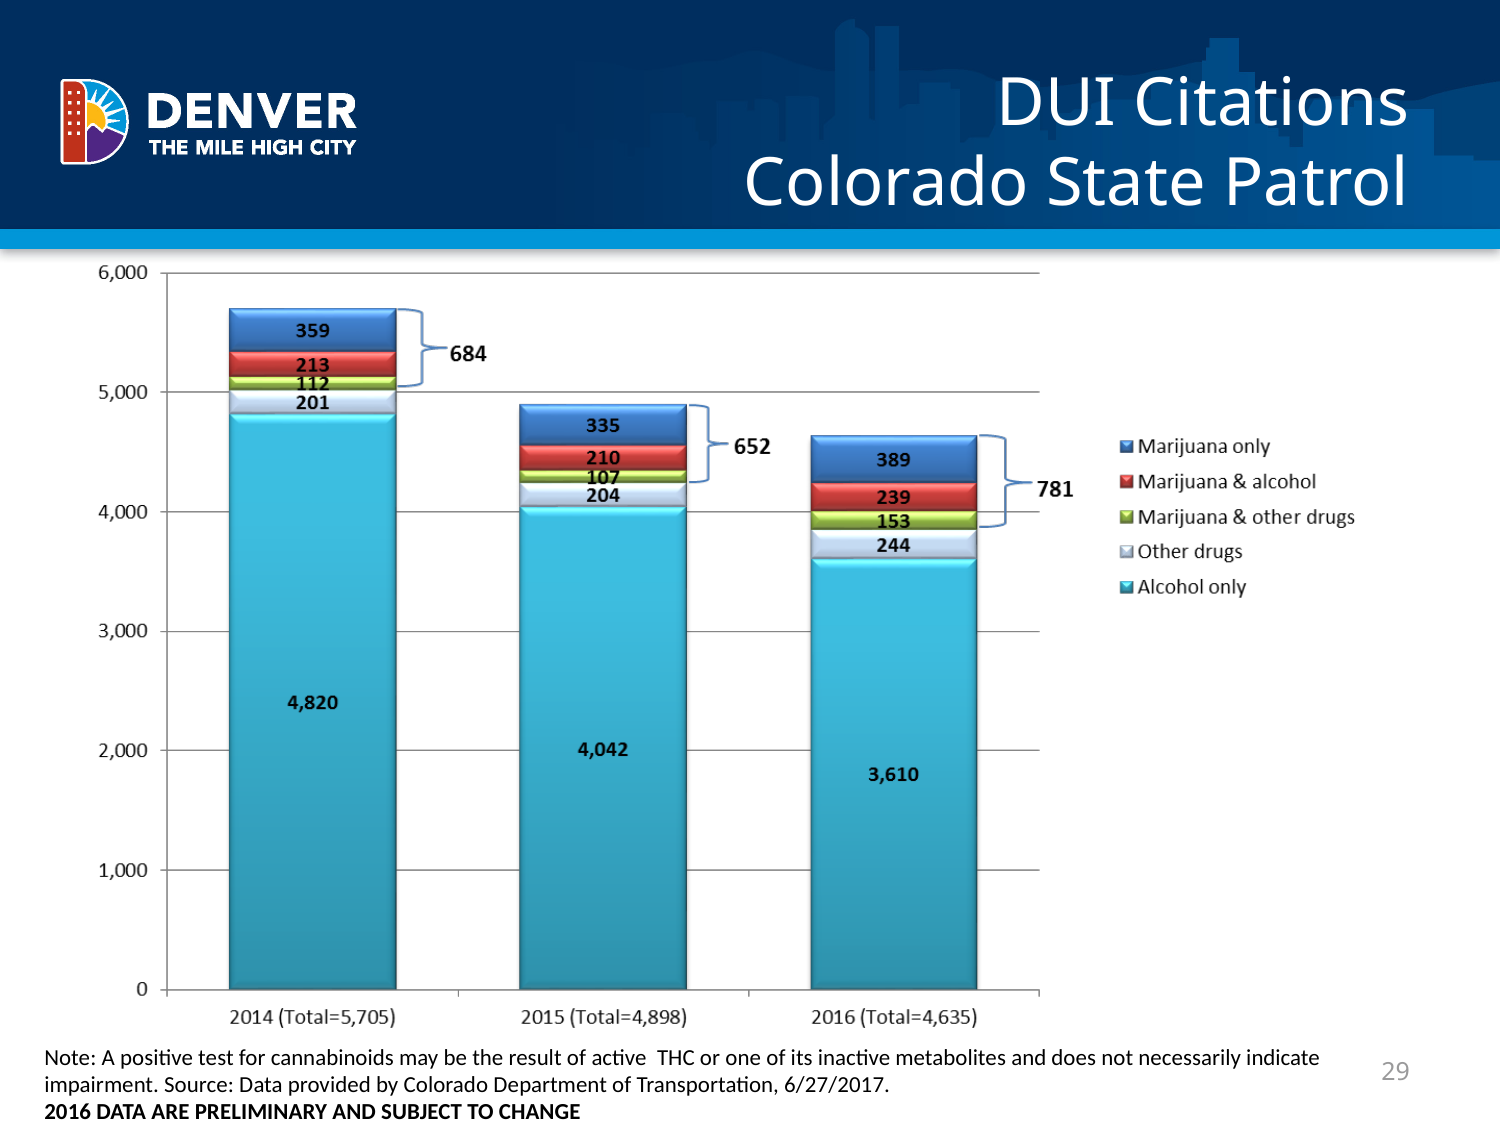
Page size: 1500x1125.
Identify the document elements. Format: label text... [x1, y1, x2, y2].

text_box Note: A positive test for cannabinoids may be the result of active THC or one of its inactive metabolites and does not necessarily indicate impairment. Source: Data provided by Colorado Department of Transportation, 6/27/2017. 2016 DATA ARE PRELIMINARY AND SUBJECT TO CHANGE [29, 1034, 1368, 1103]
slide_number 29 [1368, 1042, 1425, 1103]
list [75, 255, 1481, 1029]
title DUI Citations Colorado State Patrol [75, 45, 1425, 233]
picture [0, 0, 1500, 228]
picture [0, 250, 1500, 1125]
